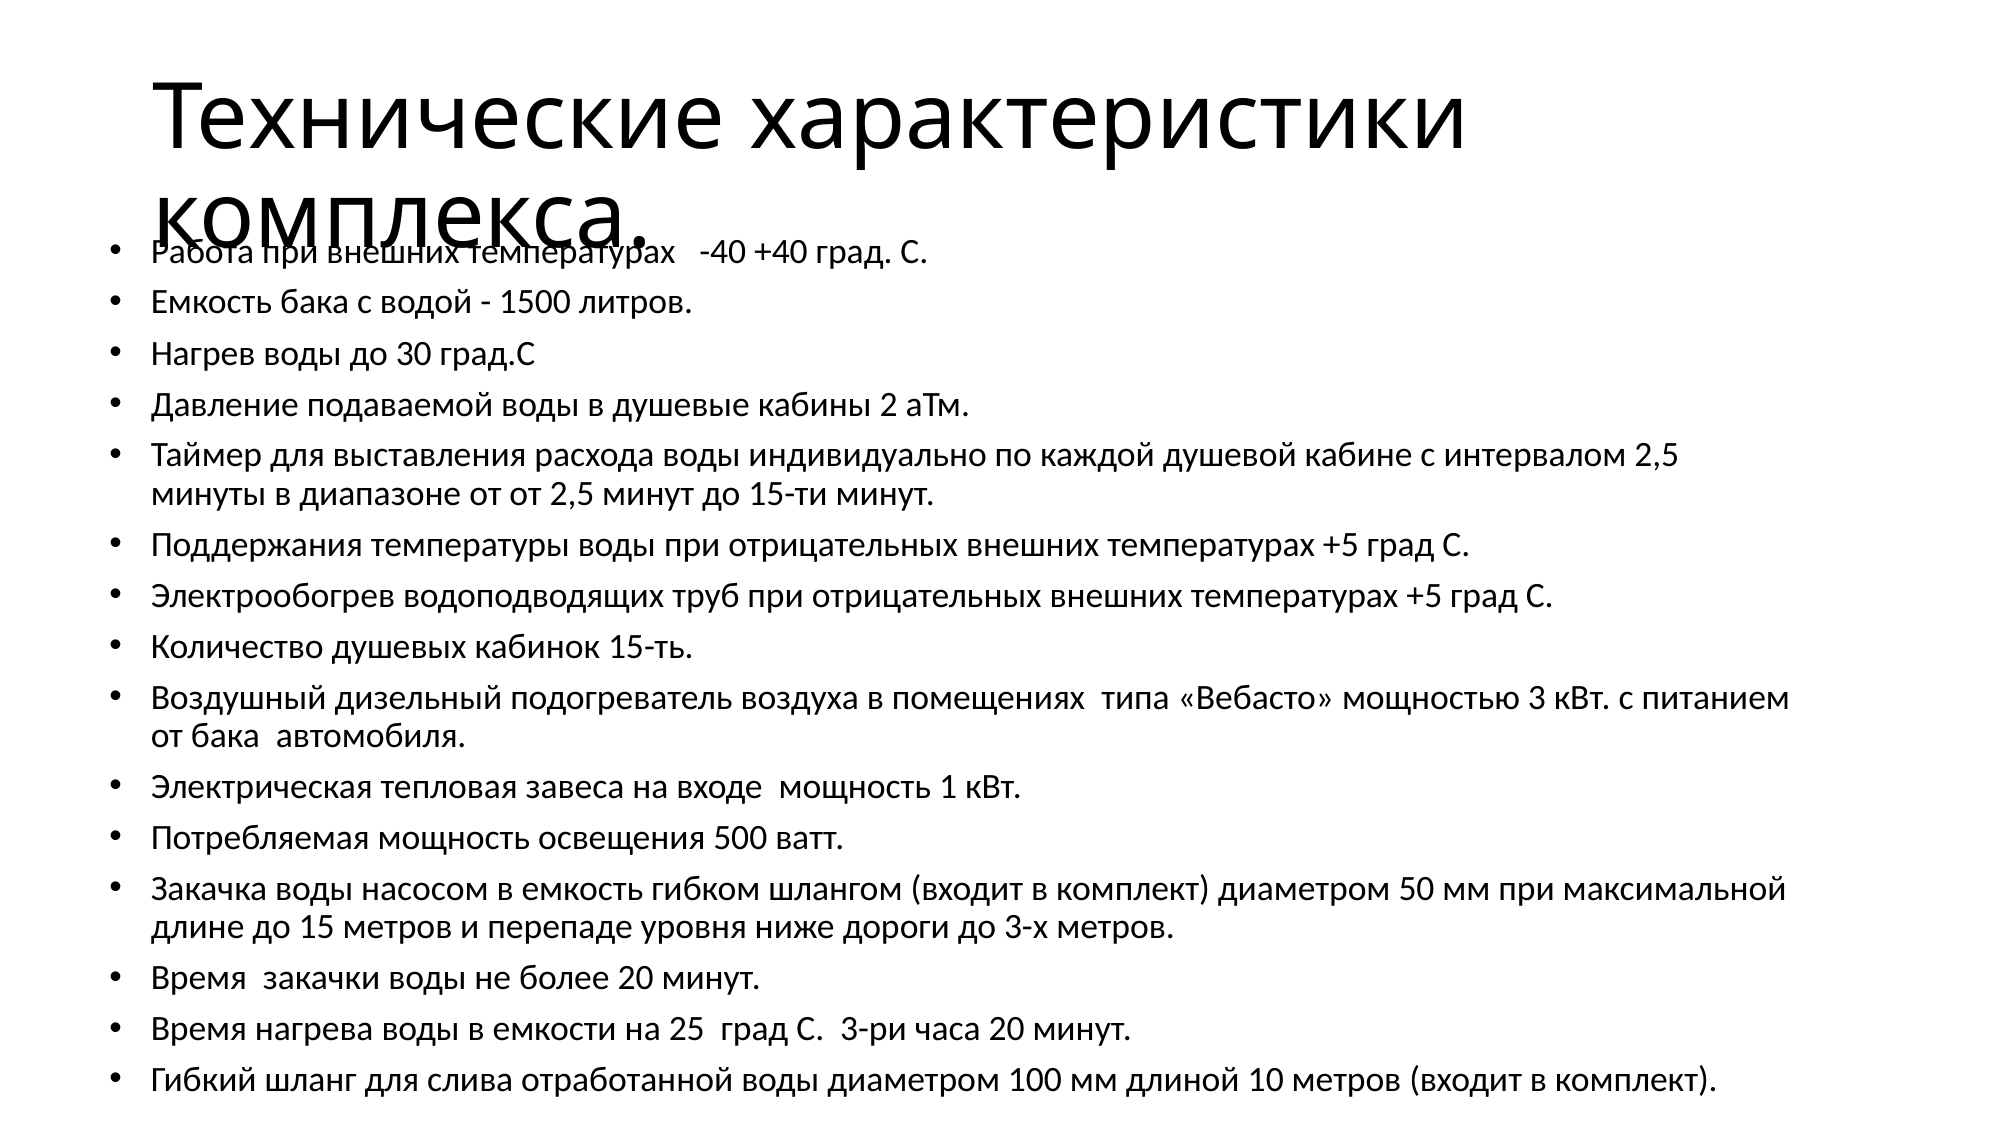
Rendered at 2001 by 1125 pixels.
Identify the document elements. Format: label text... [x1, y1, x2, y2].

list Работа при внешних температурах -40 +40 град. С. Емкость бака с водой - 1500 литров. Нагрев воды до 30 град.С Давление подаваемой воды в душевые кабины 2 аТм. Таймер для выставления расхода воды индивидуально по каждой душевой кабине с интервалом 2,5 минуты в диапазоне от от 2,5 минут до 15-ти минут. Поддержания температуры воды при отрицательных внешних температурах +5 град С. Электрообогрев водоподводящих труб при отрицательных внешних температурах +5 град С. Количество душевых кабинок 15-ть. Воздушный дизельный подогреватель воздуха в помещениях типа «Вебасто» мощностью 3 кВт. с питанием от бака автомобиля. Электрическая тепловая завеса на входе мощность 1 кВт. Потребляемая мощность освещения 500 ватт. Закачка воды насосом в емкость гибком шлангом (входит в комплект) диаметром 50 мм при максимальной длине до 15 метров и перепаде уровня ниже дороги до 3-х метров. Время закачки воды не более 20 минут. Время нагрева воды в емкости на 25 град С. 3-ри часа 20 минут. Гибкий шланг для слива отработанной воды диаметром 100 мм длиной 10 метров (входит в комплект). [94, 224, 1820, 1121]
title Технические характеристики комплекса. [137, 59, 1863, 278]
